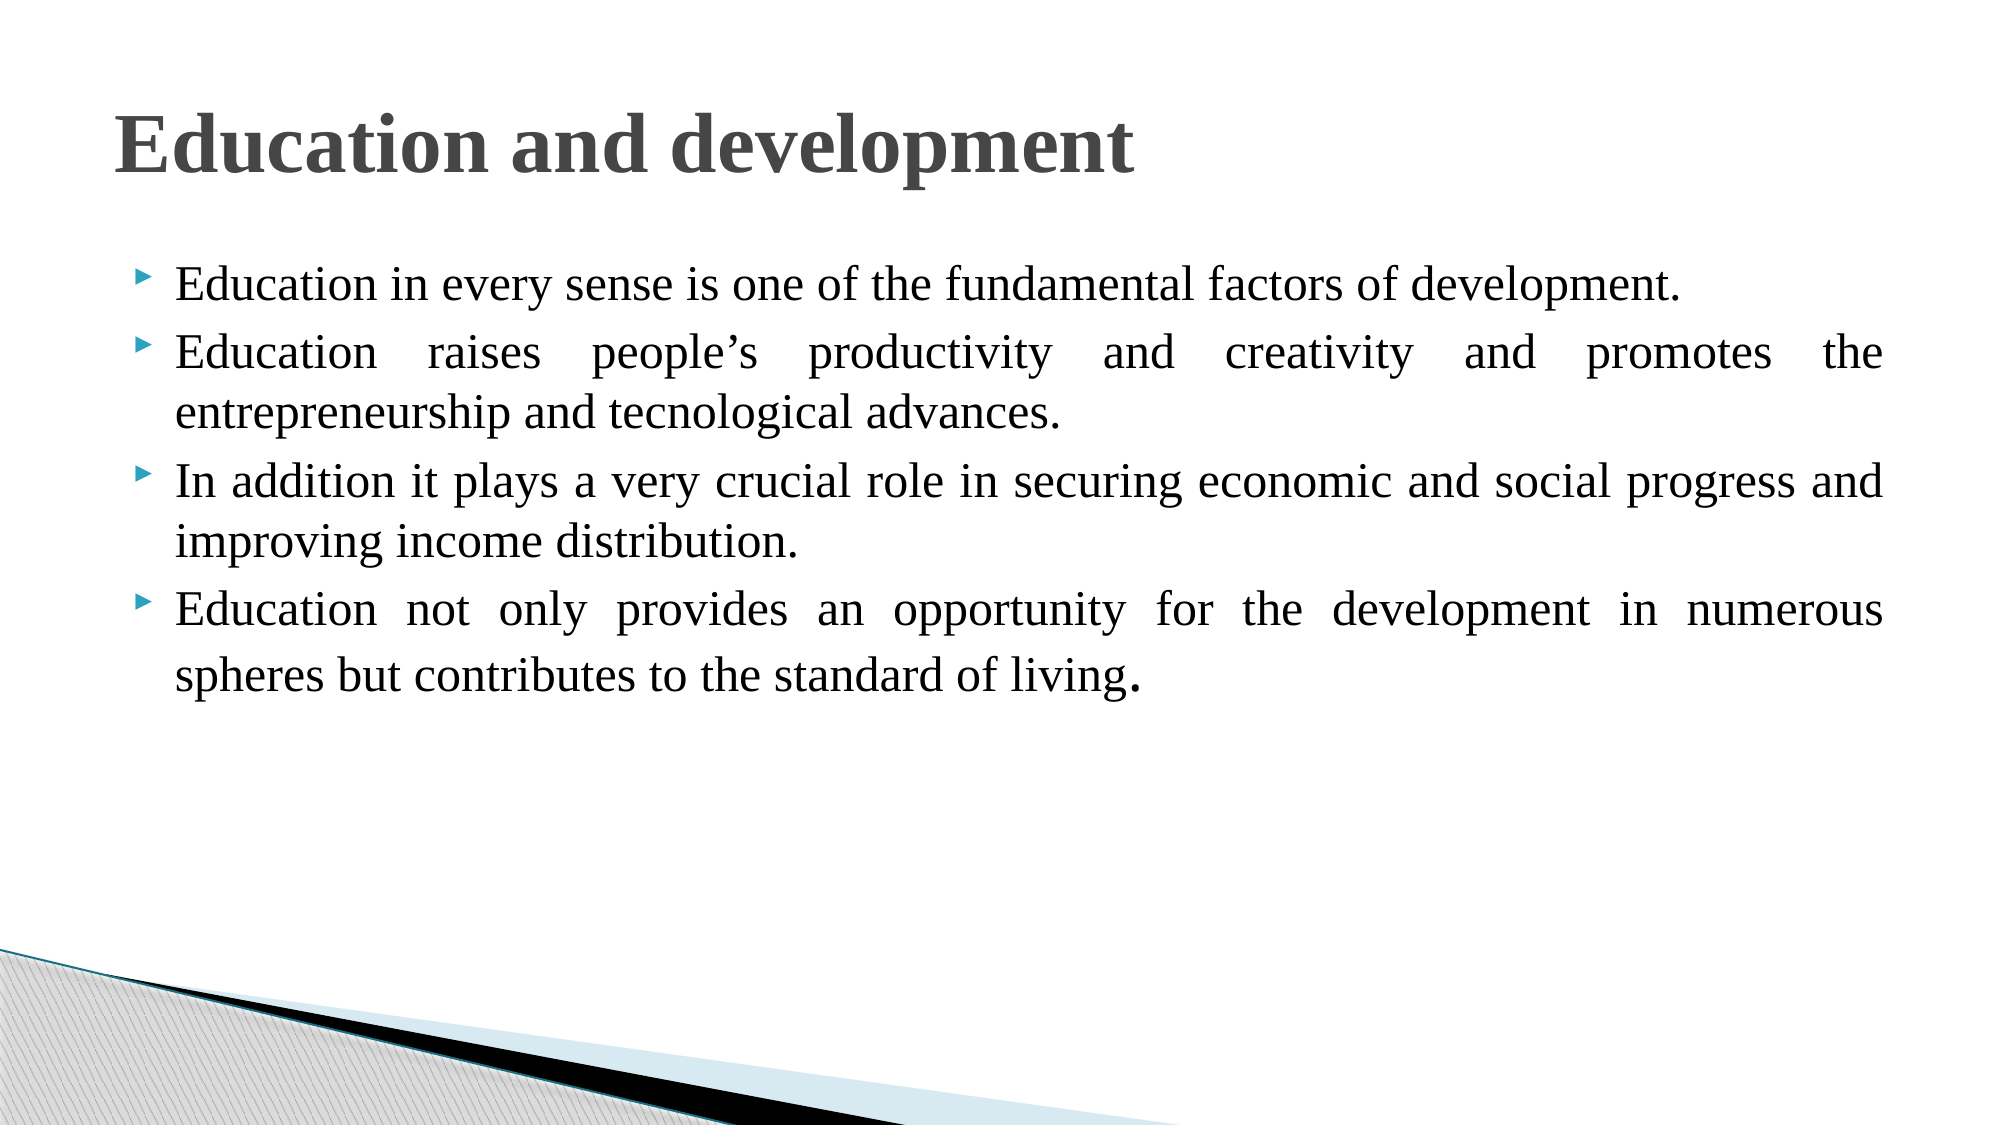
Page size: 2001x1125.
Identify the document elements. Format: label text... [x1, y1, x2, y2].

list Education in every sense is one of the fundamental factors of development. Education raises people’s productivity and creativity and promotes the entrepreneurship and tecnological advances. In addition it plays a very crucial role in securing economic and social progress and improving income distribution. Education not only provides an opportunity for the development in numerous spheres but contributes to the standard of living. [99, 243, 1900, 986]
title Education and development [99, 45, 1900, 233]
